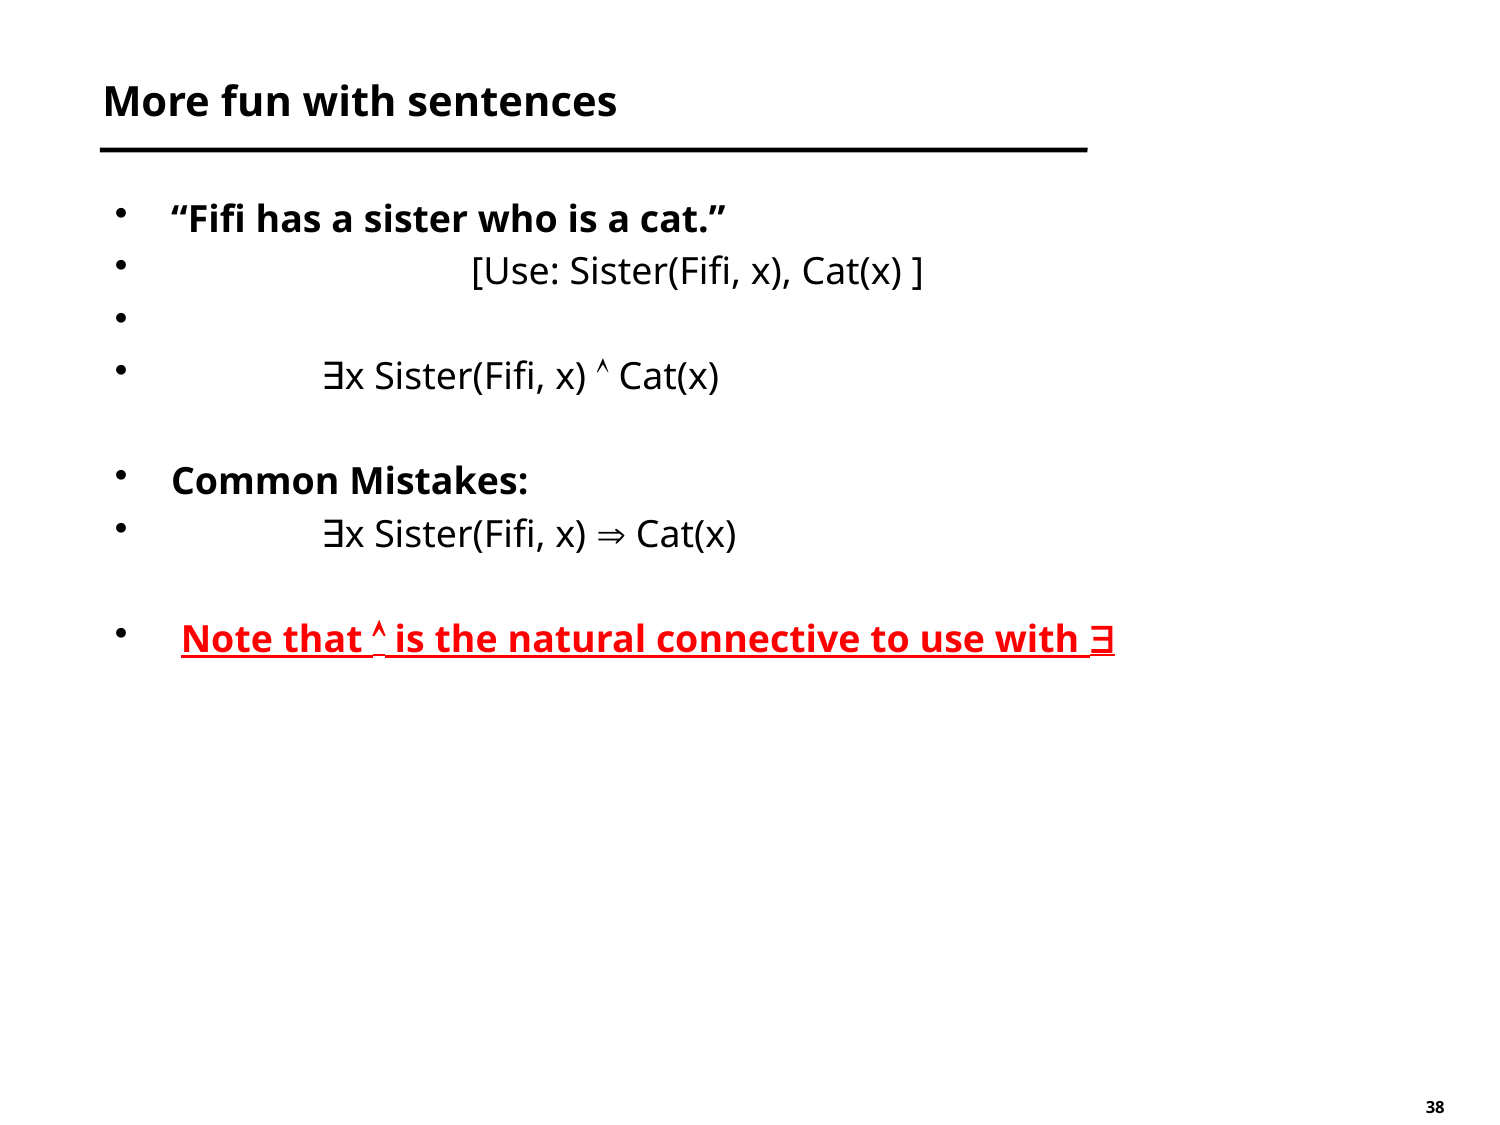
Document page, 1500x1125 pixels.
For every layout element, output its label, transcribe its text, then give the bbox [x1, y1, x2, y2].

list “Fifi has a sister who is a cat.” [Use: Sister(Fifi, x), Cat(x) ] ∃x Sister(Fifi, x)  Cat(x) Common Mistakes: ∃x Sister(Fifi, x)  Cat(x) Note that  is the natural connective to use with  [99, 187, 1388, 1013]
title More fun with sentences [87, 50, 1363, 150]
